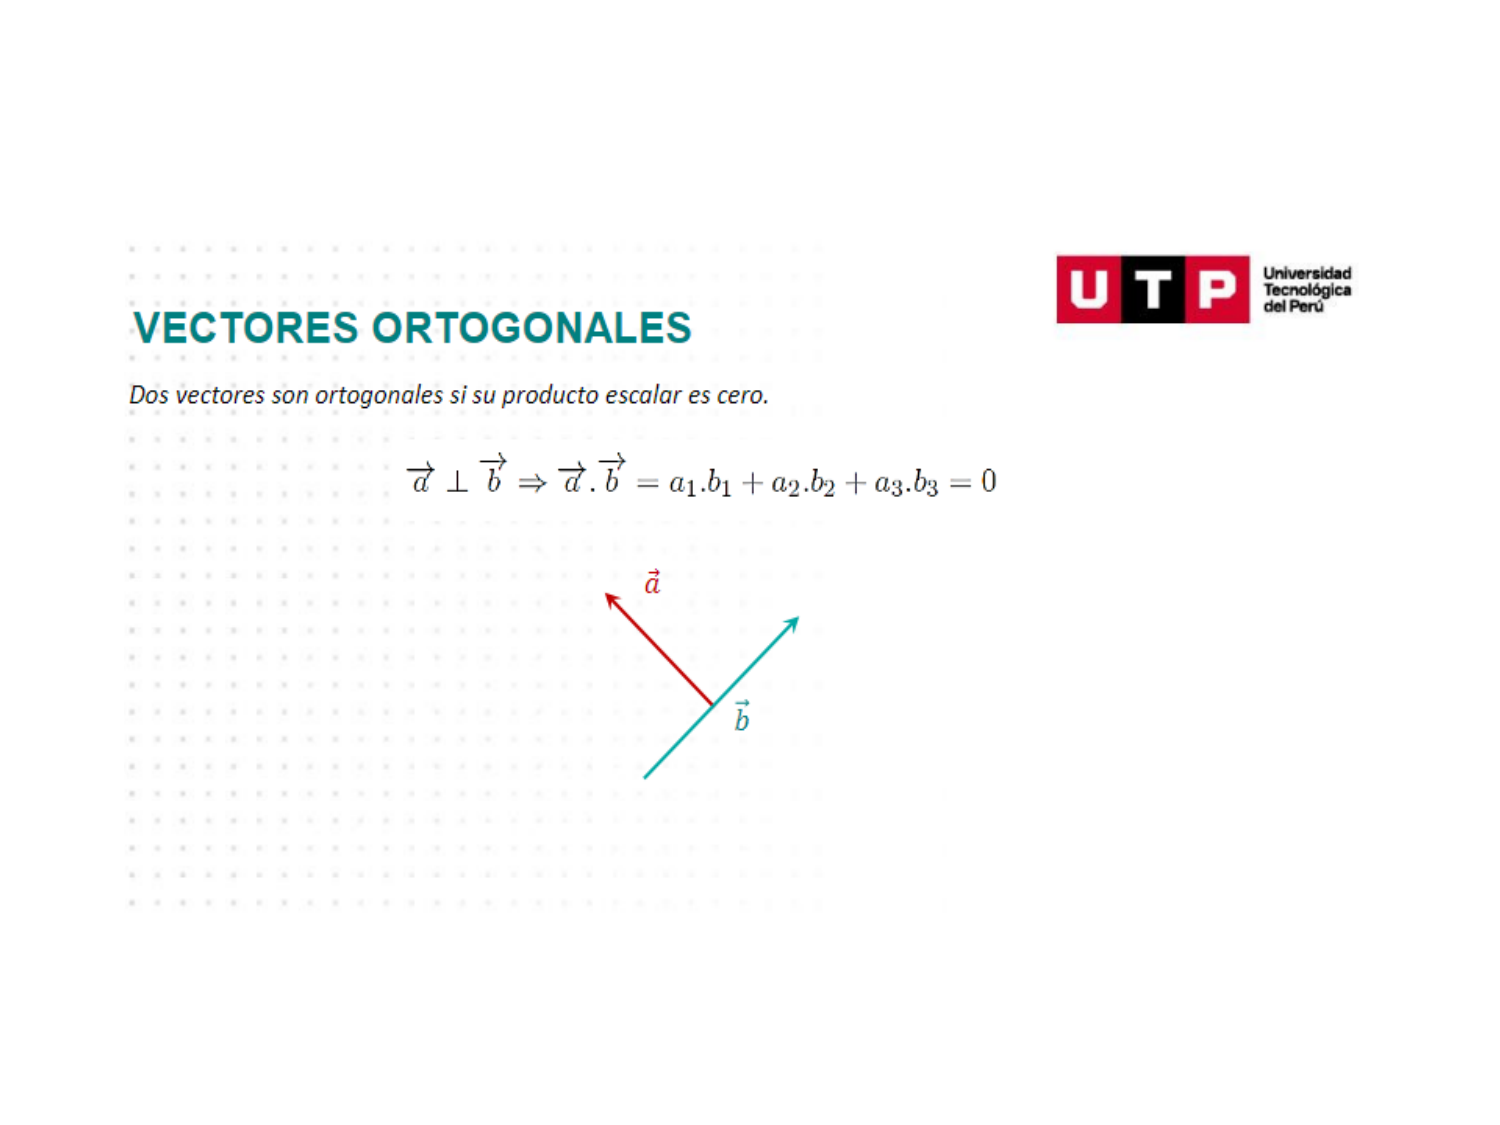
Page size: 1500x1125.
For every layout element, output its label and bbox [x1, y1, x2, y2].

picture [123, 237, 1376, 918]
